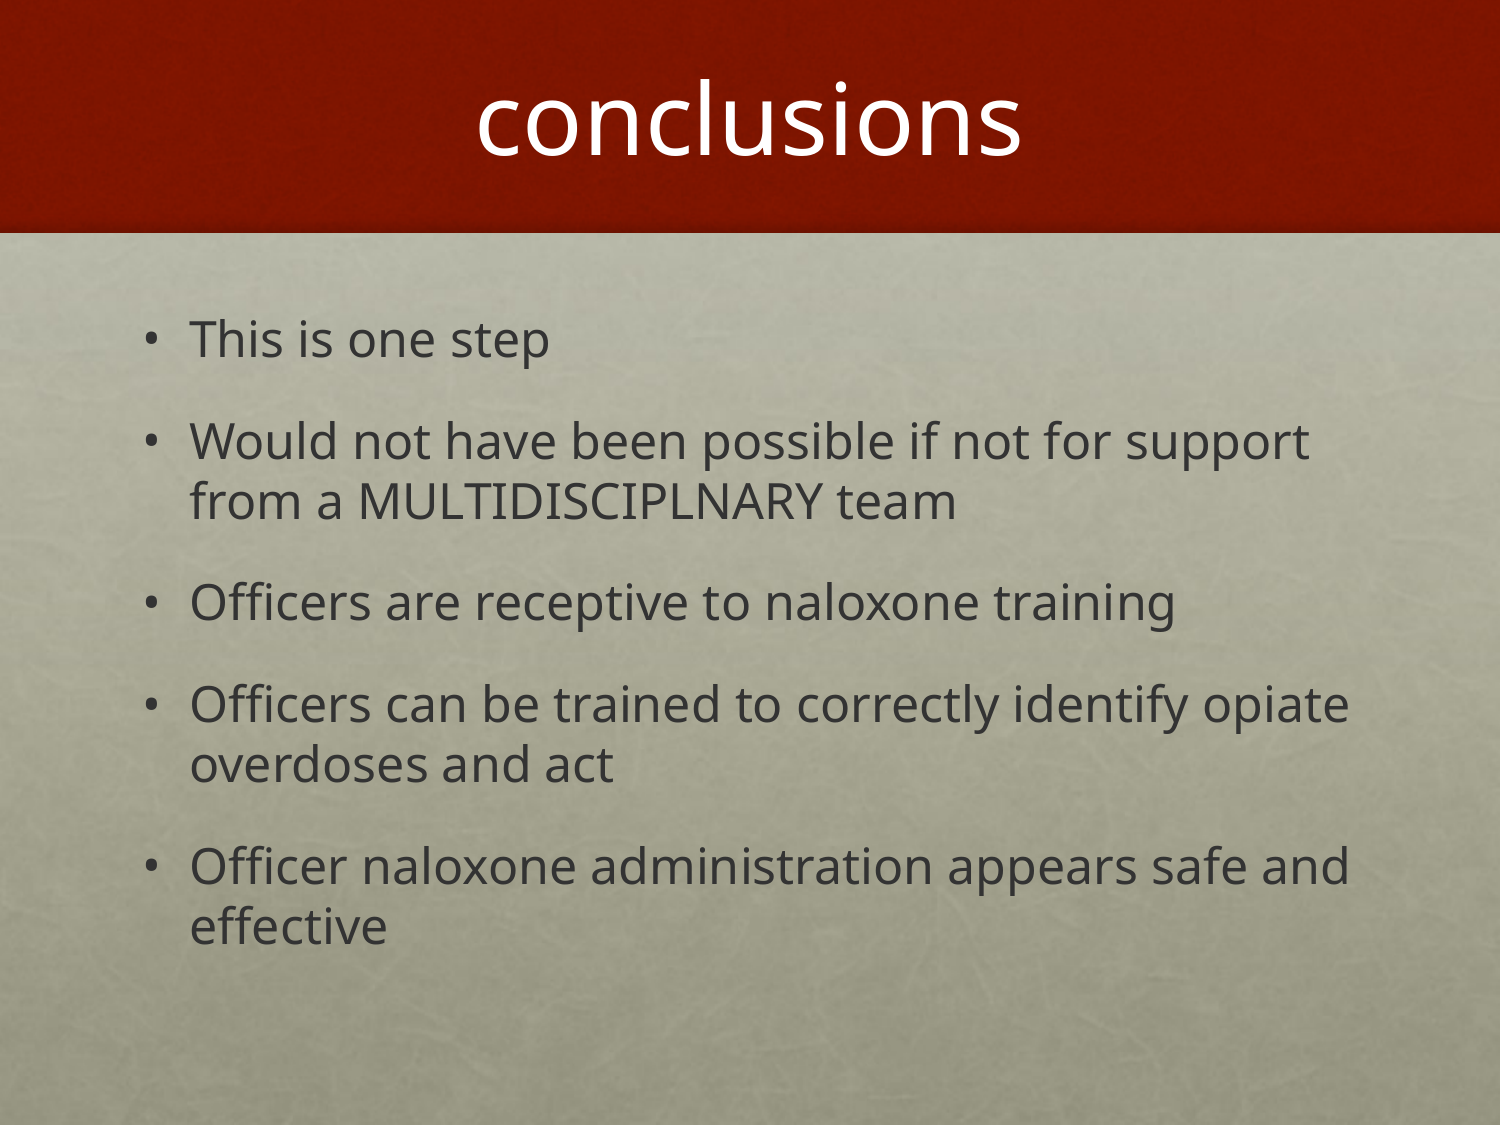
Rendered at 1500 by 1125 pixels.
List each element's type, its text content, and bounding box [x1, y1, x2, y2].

title conclusions [127, 10, 1372, 221]
picture [0, 214, 1500, 1125]
list This is one step Would not have been possible if not for support from a MULTIDISCIPLNARY team Officers are receptive to naloxone training Officers can be trained to correctly identify opiate overdoses and act Officer naloxone administration appears safe and effective [127, 299, 1372, 1005]
